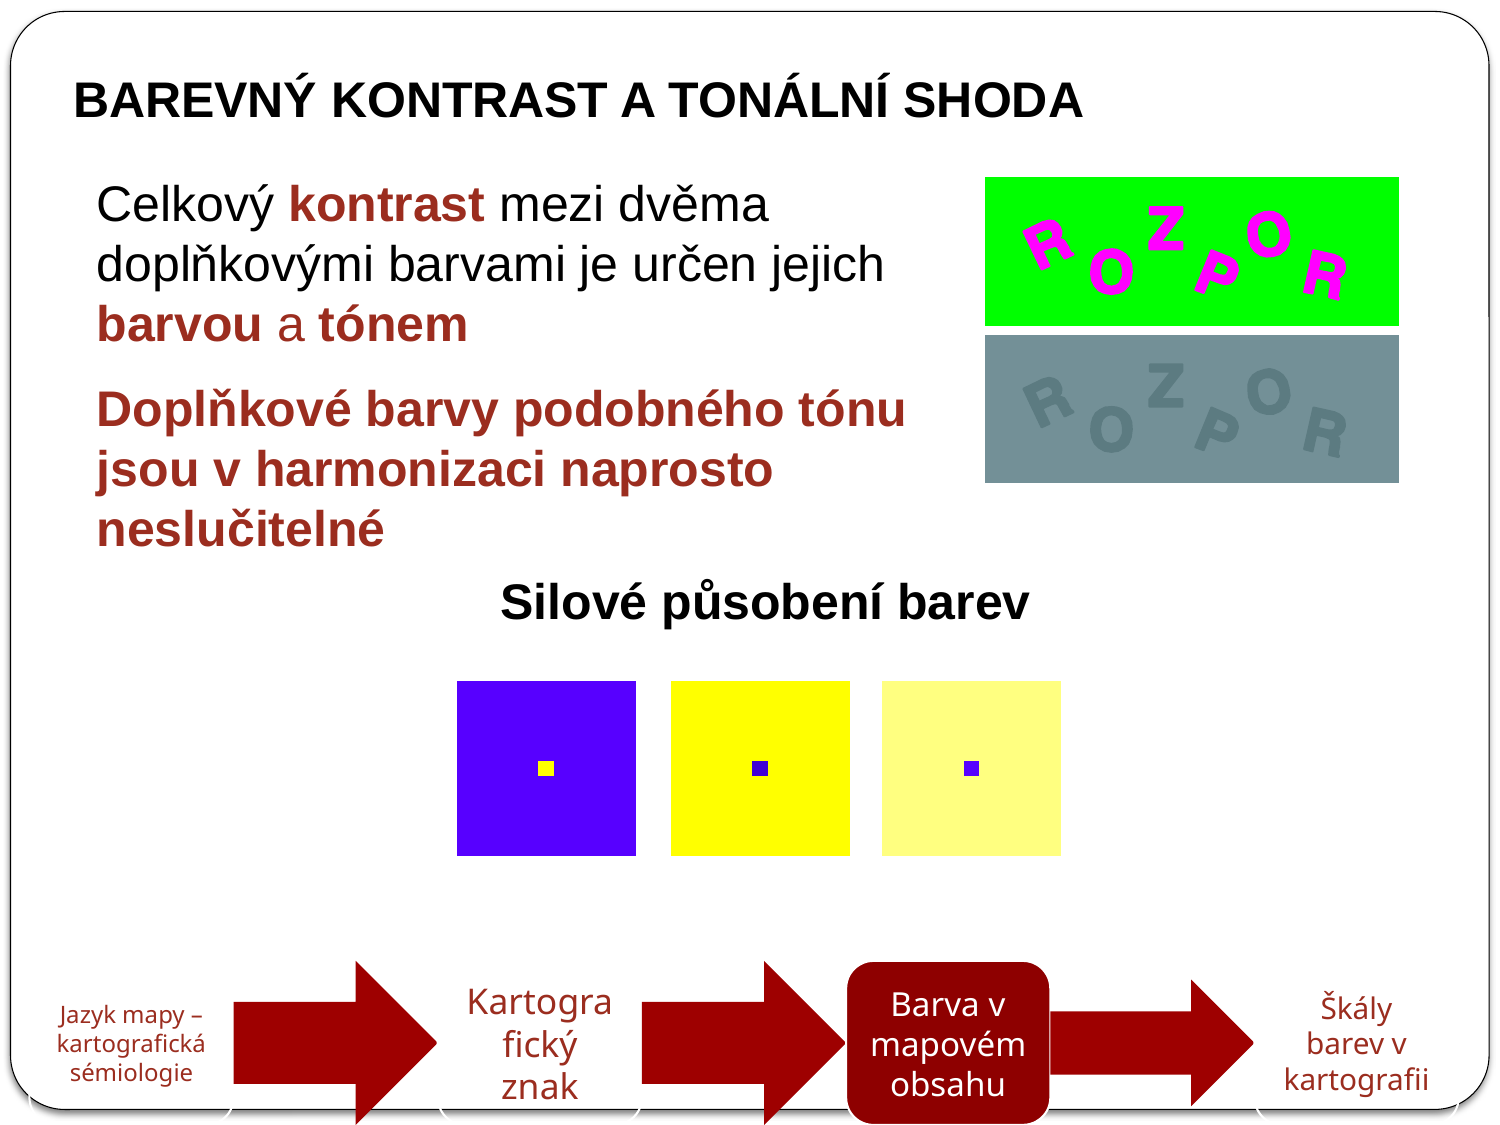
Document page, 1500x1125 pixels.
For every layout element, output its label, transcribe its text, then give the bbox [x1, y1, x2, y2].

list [456, 679, 1062, 857]
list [984, 175, 1400, 485]
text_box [29, 960, 1459, 1125]
text_box Silové působení barev [234, 562, 1298, 638]
title BAREVNÝ KONTRAST A TONÁLNÍ SHODA [58, 0, 1323, 143]
text_box Celkový kontrast mezi dvěma doplňkovými barvami je určen jejich barvou a tónem Doplňkové barvy podobného tónu jsou v harmonizaci naprosto neslučitelné [82, 164, 945, 564]
